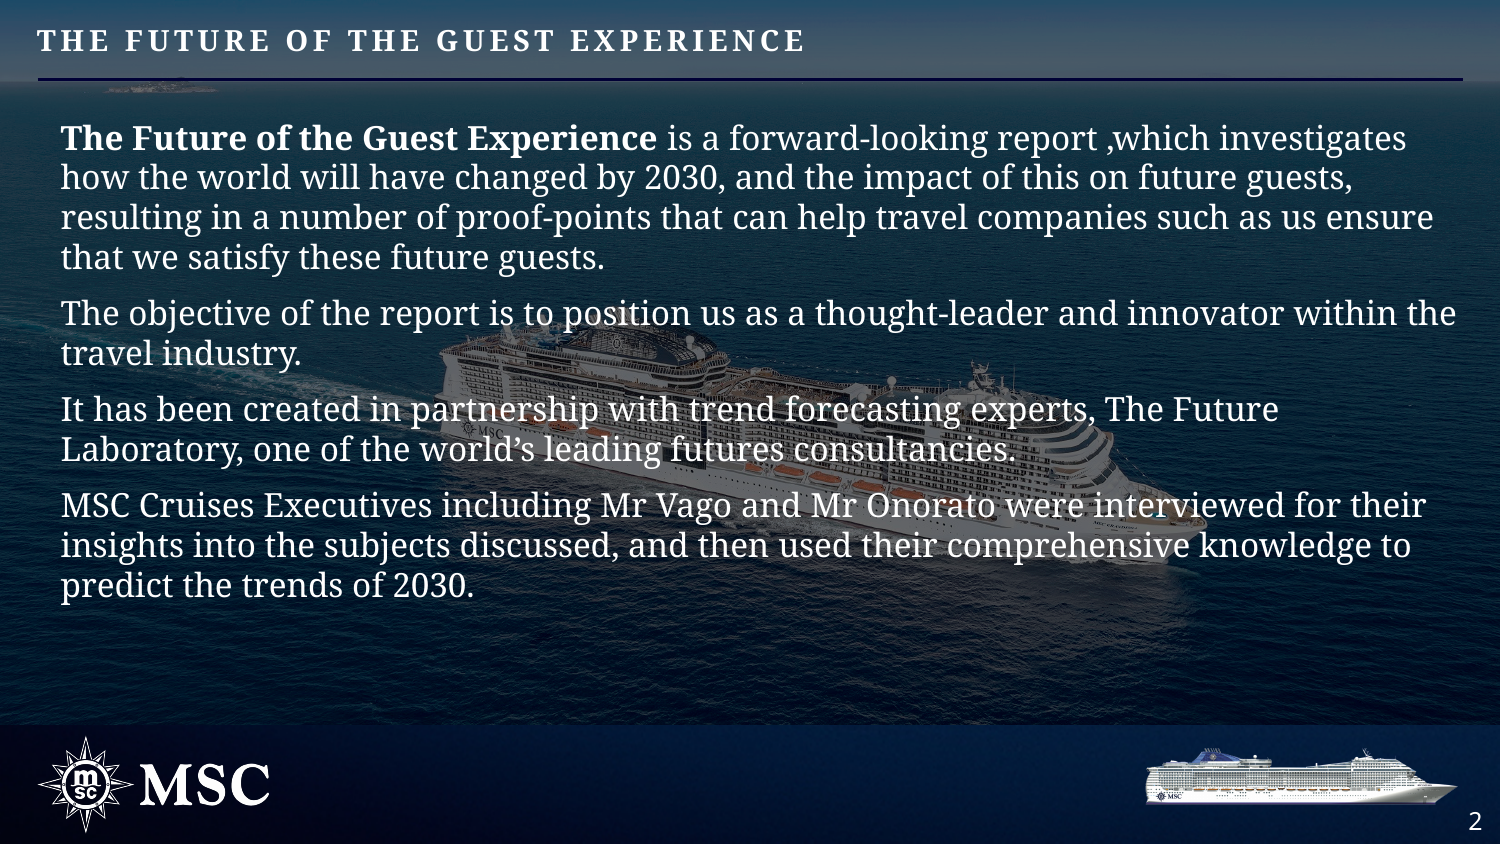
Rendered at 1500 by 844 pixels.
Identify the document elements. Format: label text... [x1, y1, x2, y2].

picture [0, 0, 1500, 844]
list The Future of the Guest Experience is a forward-looking report ,which investigates how the world will have changed by 2030, and the impact of this on future guests, resulting in a number of proof-points that can help travel companies such as us ensure that we satisfy these future guests. The objective of the report is to position us as a thought-leader and innovator within the travel industry. It has been created in partnership with trend forecasting experts, The Future Laboratory, one of the world’s leading futures consultancies. MSC Cruises Executives including Mr Vago and Mr Onorato were interviewed for their insights into the subjects discussed, and then used their comprehensive knowledge to predict the trends of 2030. [45, 109, 1477, 703]
list The Future of the Guest Experience [22, 1, 1500, 79]
